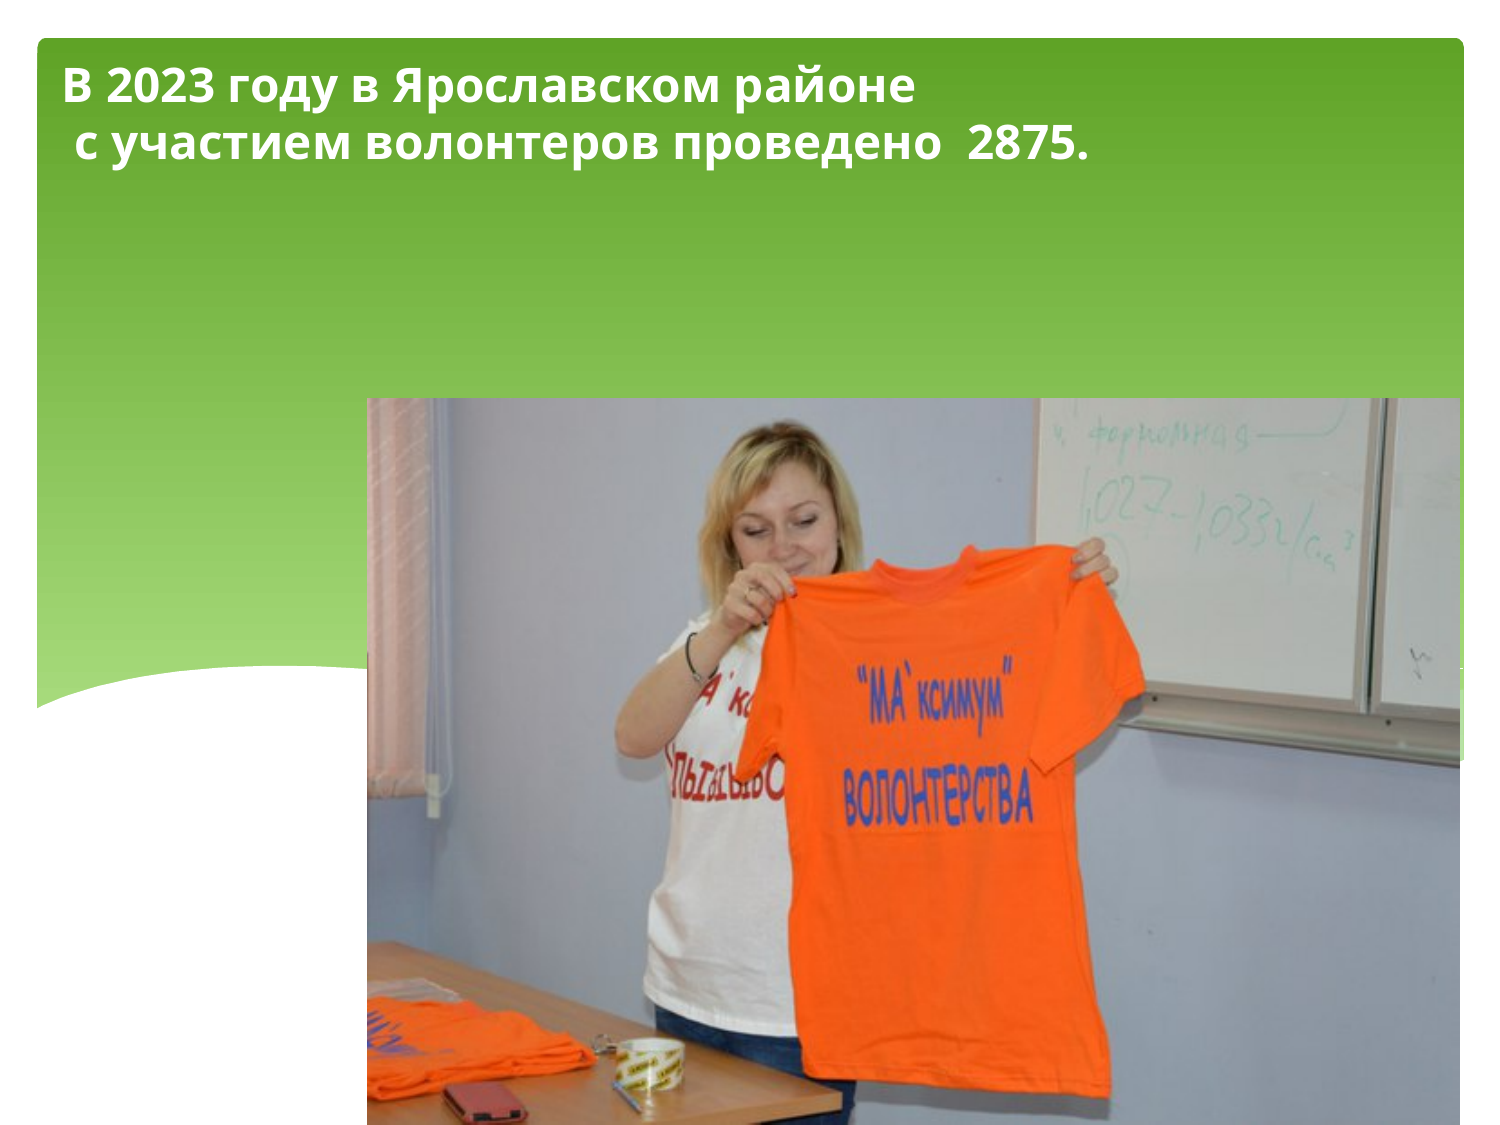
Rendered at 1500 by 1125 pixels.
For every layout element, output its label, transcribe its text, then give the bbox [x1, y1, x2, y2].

picture [367, 398, 1460, 1125]
title В 2023 году в Ярославском районе с участием волонтеров проведено 2875. [46, 46, 1442, 235]
